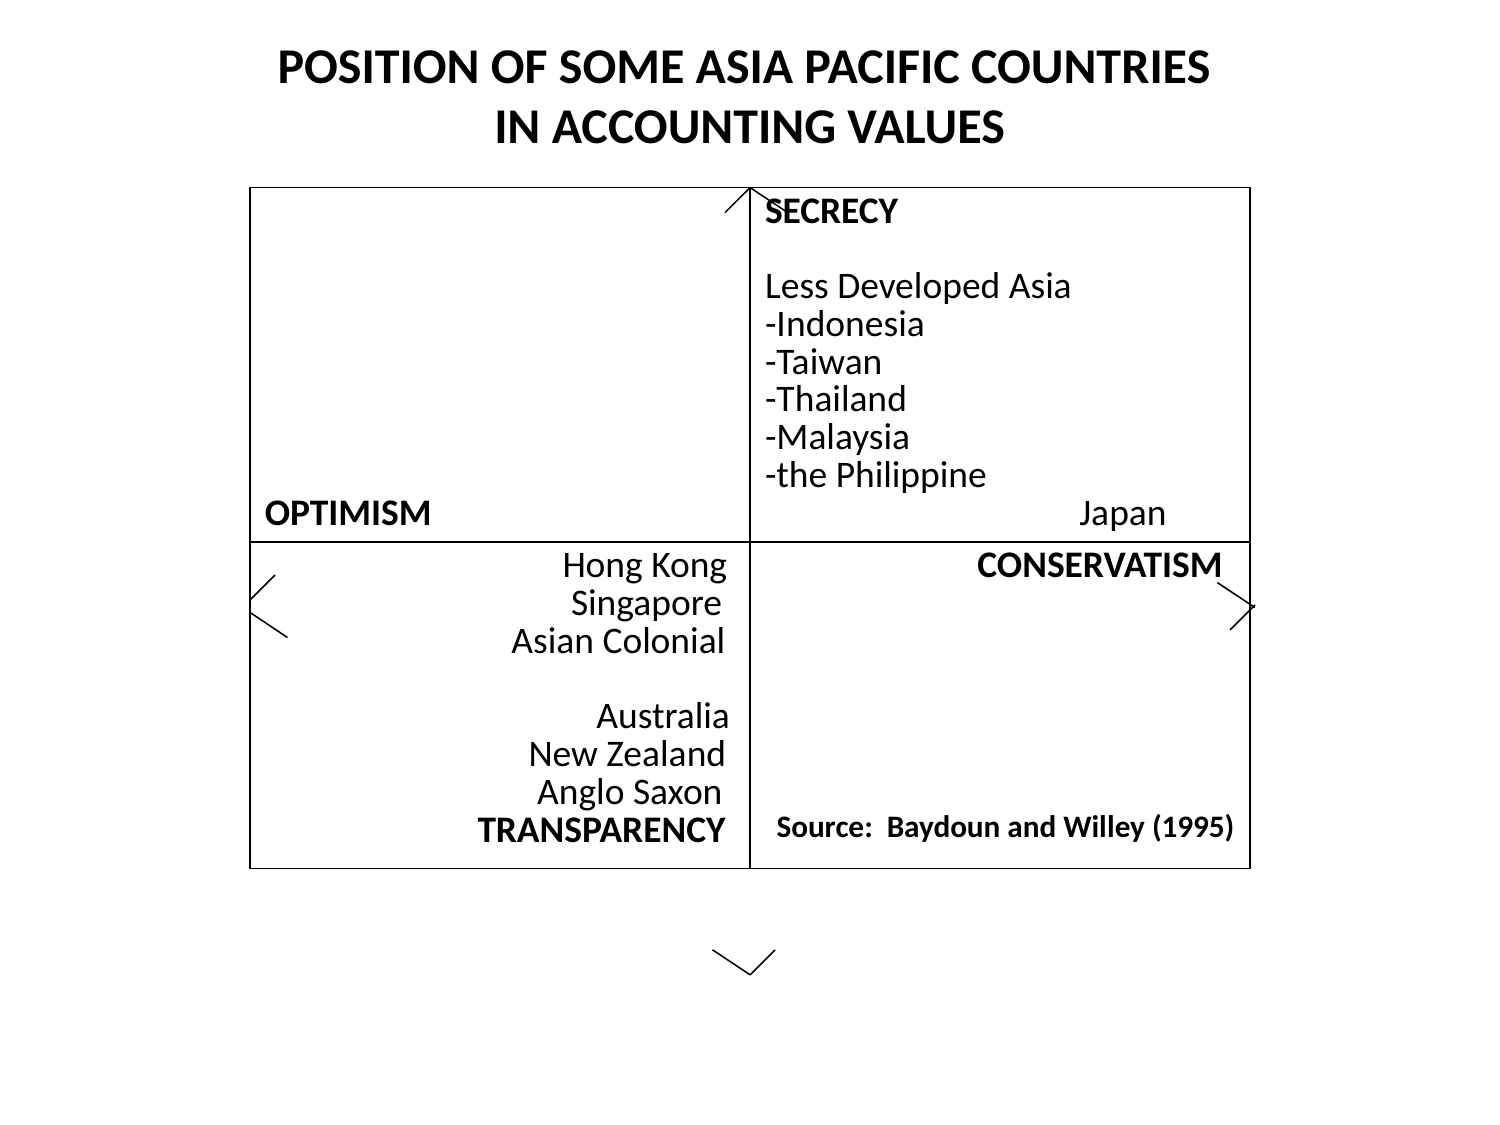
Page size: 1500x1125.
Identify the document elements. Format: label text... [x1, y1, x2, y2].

subtitle [75, 249, 1438, 1038]
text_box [249, 574, 276, 601]
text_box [724, 187, 747, 213]
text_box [749, 187, 788, 213]
table_header SECRECY Less Developed Asia -Indonesia -Taiwan -Thailand -Malaysia -the Philippine Japan [751, 188, 1249, 541]
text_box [1229, 615, 1256, 631]
table_cell CONSERVATISM Source: Baydoun and Willey (1995) [751, 543, 1249, 868]
table_cell Hong Kong Singapore Asian Colonial Australia New Zealand Anglo Saxon TRANSPARENCY [251, 543, 749, 868]
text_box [751, 949, 776, 976]
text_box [249, 612, 288, 638]
title POSITION OF SOME ASIA PACIFIC COUNTRIES IN ACCOUNTING VALUES [112, 24, 1388, 163]
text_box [1217, 582, 1256, 608]
table_header OPTIMISM [251, 188, 749, 541]
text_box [712, 949, 751, 975]
